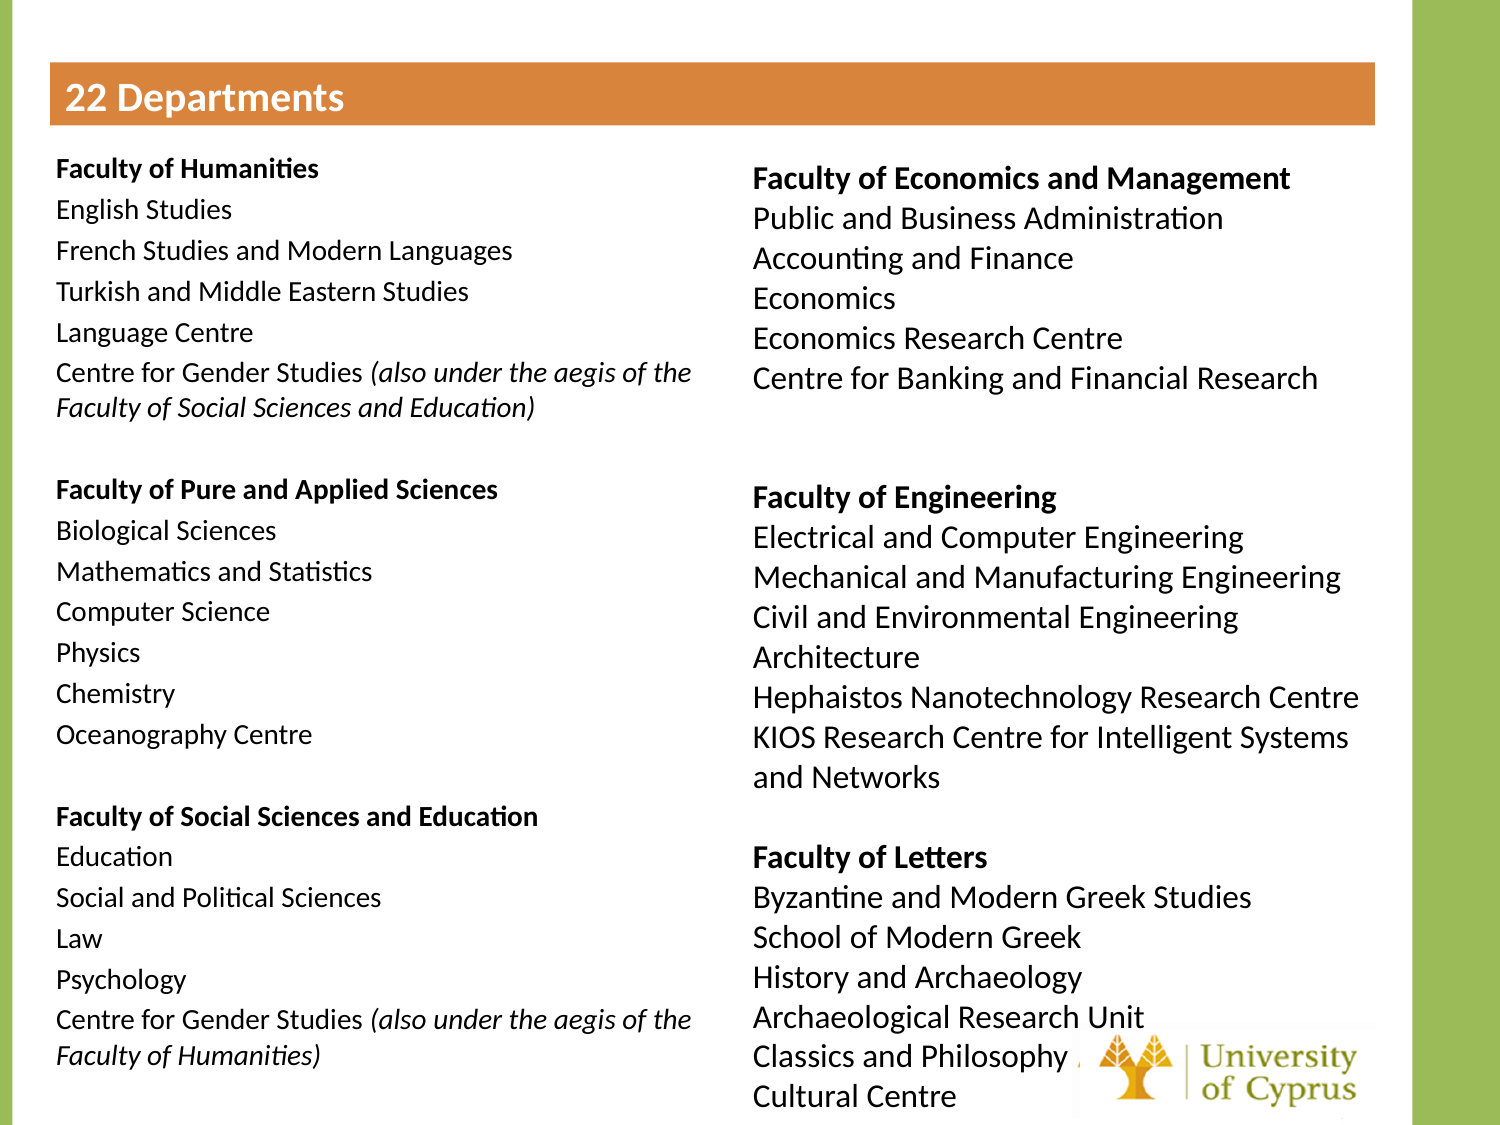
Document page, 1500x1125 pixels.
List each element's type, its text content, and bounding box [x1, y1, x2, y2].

list 22 Departments [50, 62, 1375, 126]
text_box Faculty of Economics and Management Public and Business Administration Accounting and Finance Economics Economics Research Centre Centre for Banking and Financial Research Faculty of Engineering Electrical and Computer Engineering Mechanical and Manufacturing Engineering Civil and Environmental Engineering Architecture Hephaistos Nanotechnology Research Centre KIOS Research Centre for Intelligent Systems and Networks Faculty of Letters Byzantine and Modern Greek Studies School of Modern Greek History and Archaeology Archaeological Research Unit Classics and Philosophy Cultural Centre [738, 148, 1388, 1122]
picture [1080, 1030, 1383, 1118]
list Faculty of Humanities English Studies French Studies and Modern Languages Turkish and Middle Eastern Studies Language Centre Centre for Gender Studies (also under the aegis of the Faculty of Social Sciences and Education) Faculty of Pure and Applied Sciences Biological Sciences Mathematics and Statistics Computer Science Physics Chemistry Oceanography Centre Faculty of Social Sciences and Education Education Social and Political Sciences Law Psychology Centre for Gender Studies (also under the aegis of the Faculty of Humanities) [41, 142, 762, 1094]
